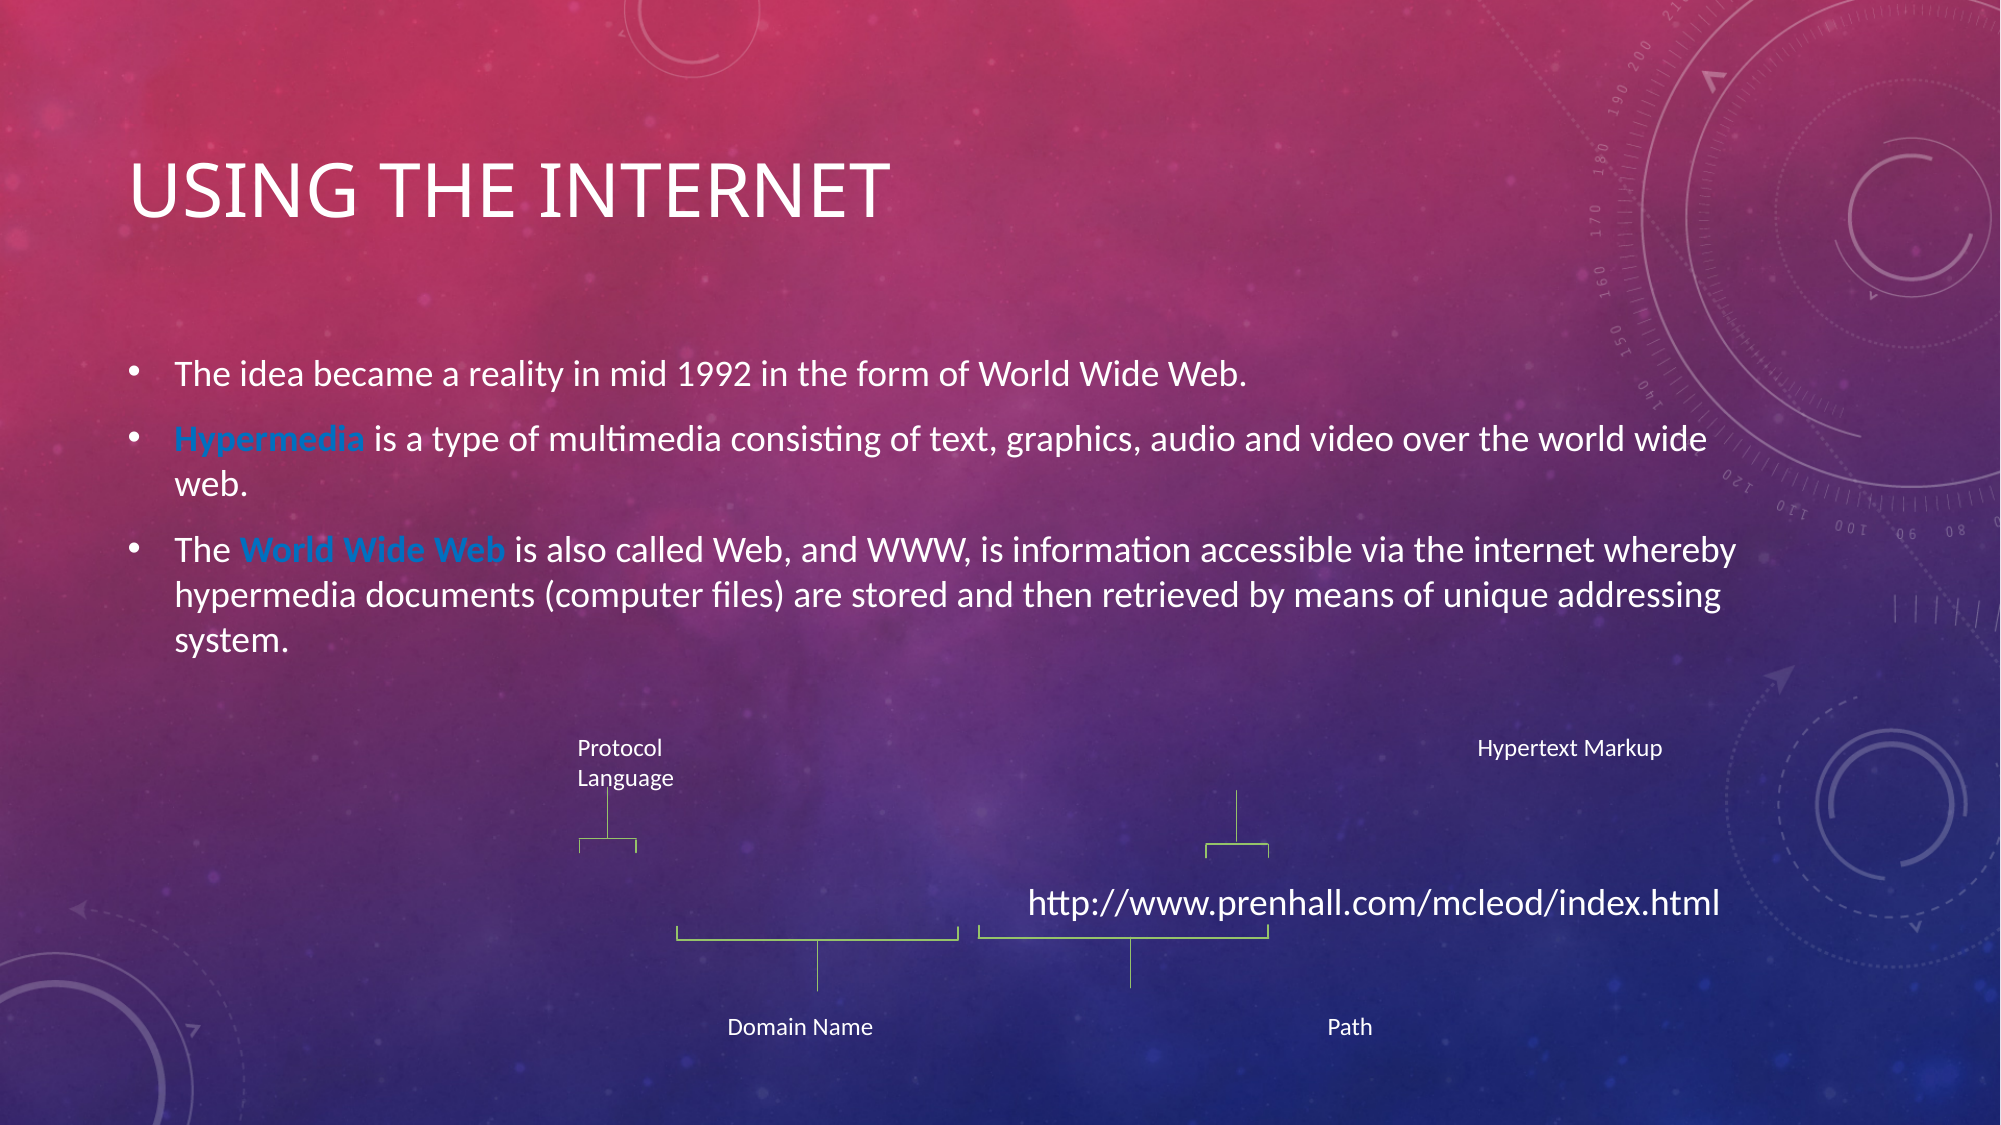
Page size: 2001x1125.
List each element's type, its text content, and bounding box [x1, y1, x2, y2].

picture [0, 0, 2001, 1125]
list The idea became a reality in mid 1992 in the form of World Wide Web. Hypermedia is a type of multimedia consisting of text, graphics, audio and video over the world wide web. The World Wide Web is also called Web, and WWW, is information accessible via the internet whereby hypermedia documents (computer files) are stored and then retrieved by means of unique addressing system. Protocol Hypertext Markup Language http://www.prenhall.com/mcleod/index.html Domain Name Path [112, 306, 1775, 1082]
title Using the internet [112, 67, 1775, 306]
